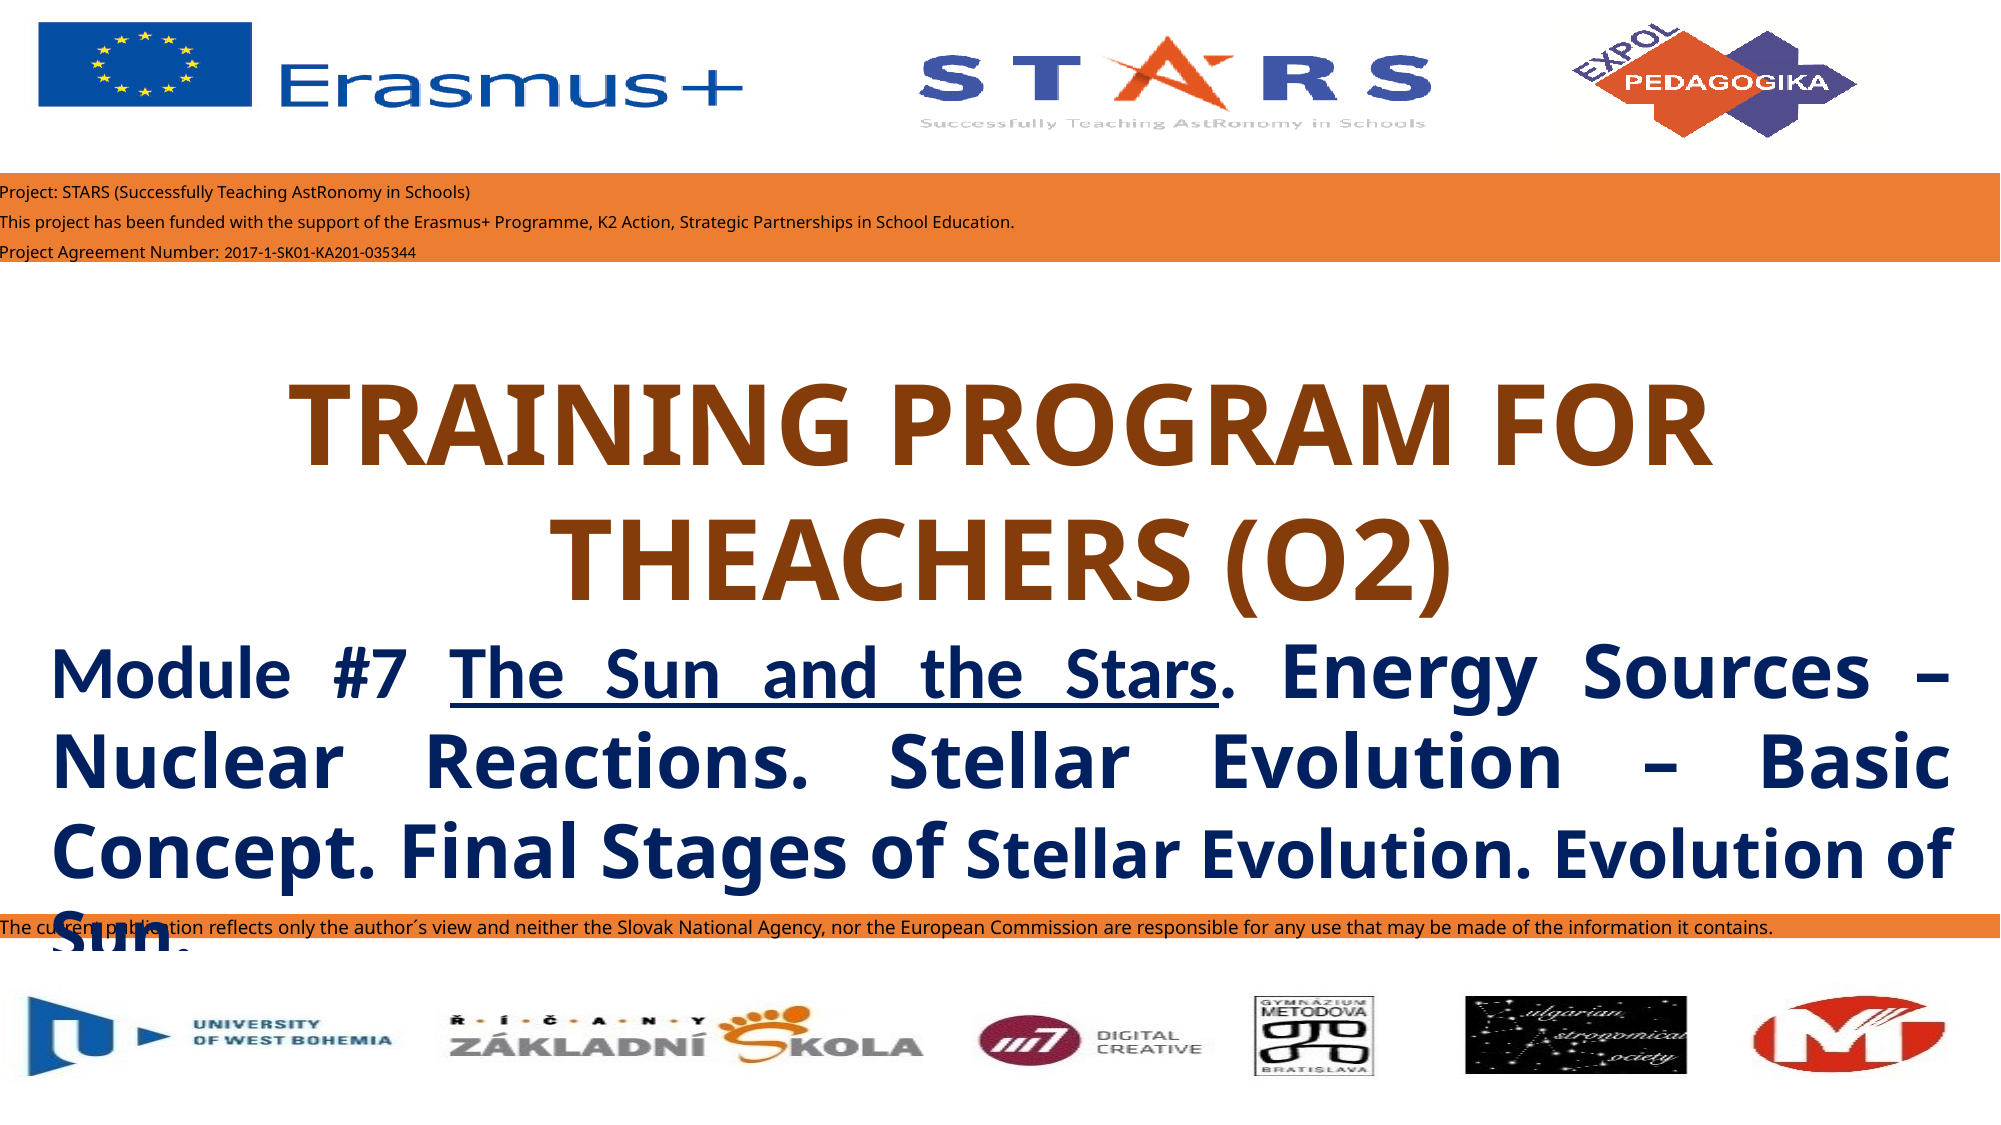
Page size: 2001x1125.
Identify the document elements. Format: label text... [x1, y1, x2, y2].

text_box TRAINING PROGRAM FOR THEACHERS (O2) Module #7 The Sun and the Stars. Energy Sources – Nuclear Reactions. Stellar Evolution – Basic Concept. Final Stages of Stellar Evolution. Evolution of Sun. [42, 345, 1960, 951]
picture [0, 951, 2000, 1125]
picture [0, 0, 2000, 173]
text_box Project: STARS (Successfully Teaching AstRonomy in Schools) This project has been funded with the support of the Erasmus+ Programme, K2 Action, Strategic Partnerships in School Education. Project Agreement Number: 2017-1-SK01-KA201-035344 [0, 173, 2000, 262]
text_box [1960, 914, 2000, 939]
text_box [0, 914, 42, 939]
